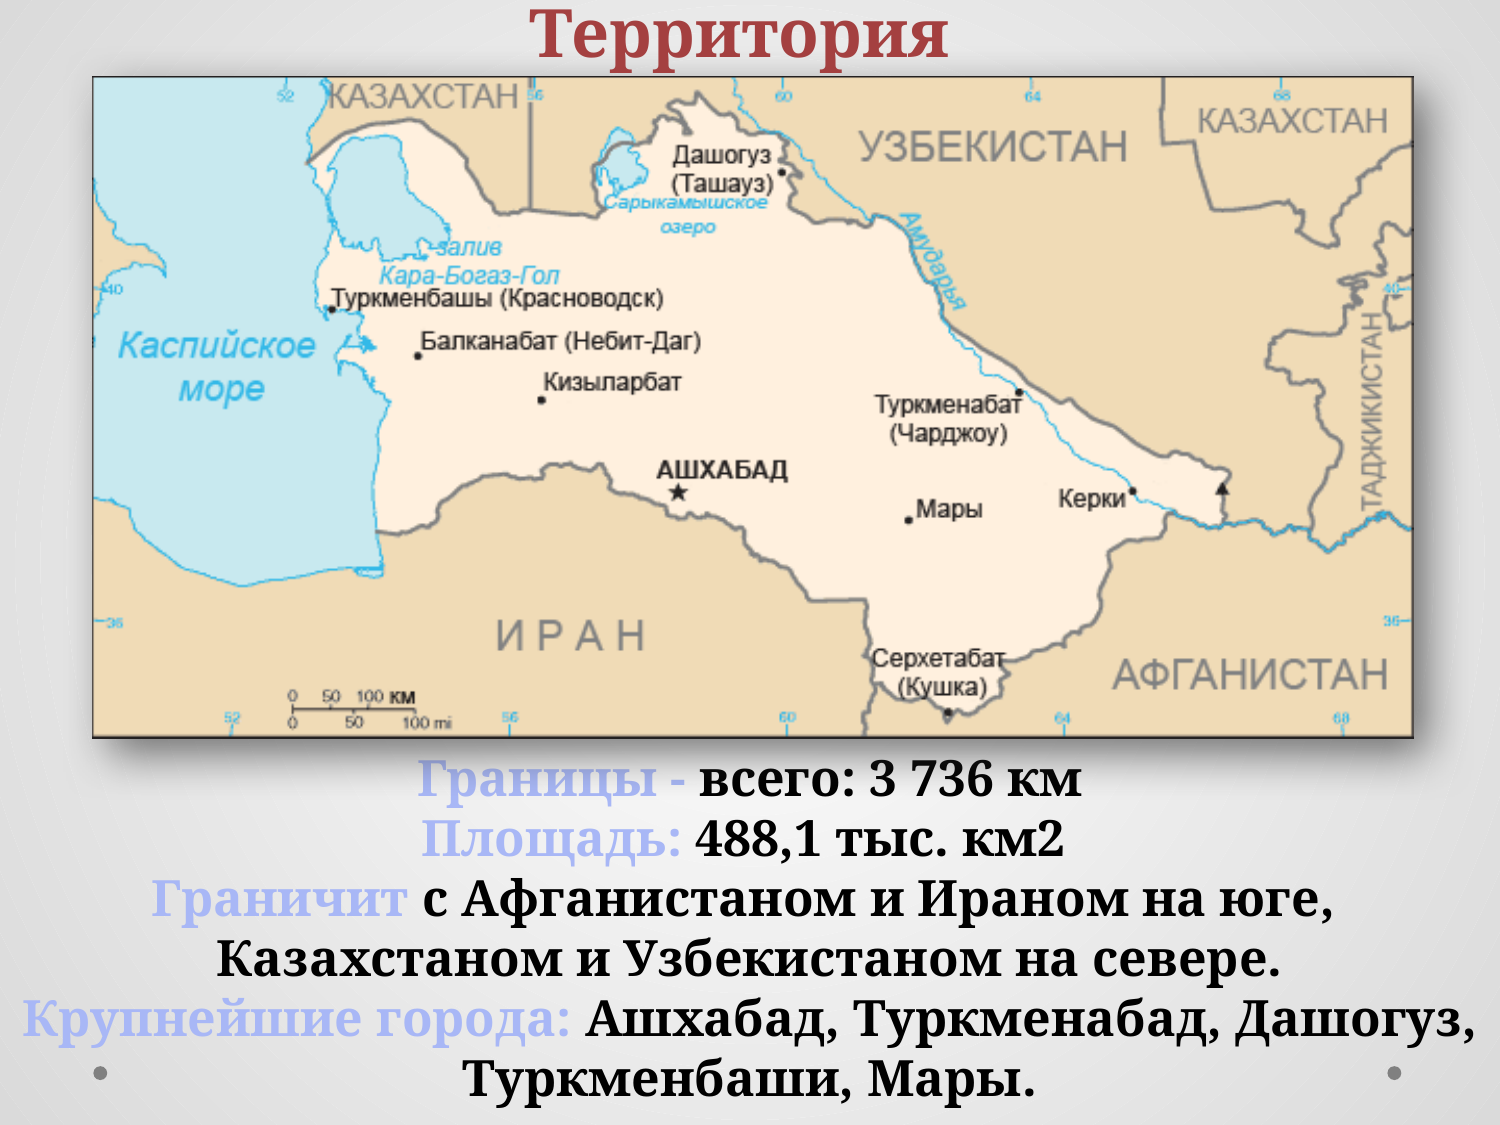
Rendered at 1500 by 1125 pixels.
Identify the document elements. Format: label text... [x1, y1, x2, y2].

picture [92, 76, 1414, 740]
text_box Границы - всего: 3 736 км Площадь: 488,1 тыс. км2 Граничит с Афганистаном и Ираном на юге, Казахстаном и Узбекистаном на севере. Крупнейшие города: Ашхабад, Туркменабад, Дашогуз, Туркменбаши, Мары. [0, 738, 1500, 1114]
text_box Территория [514, 0, 965, 74]
